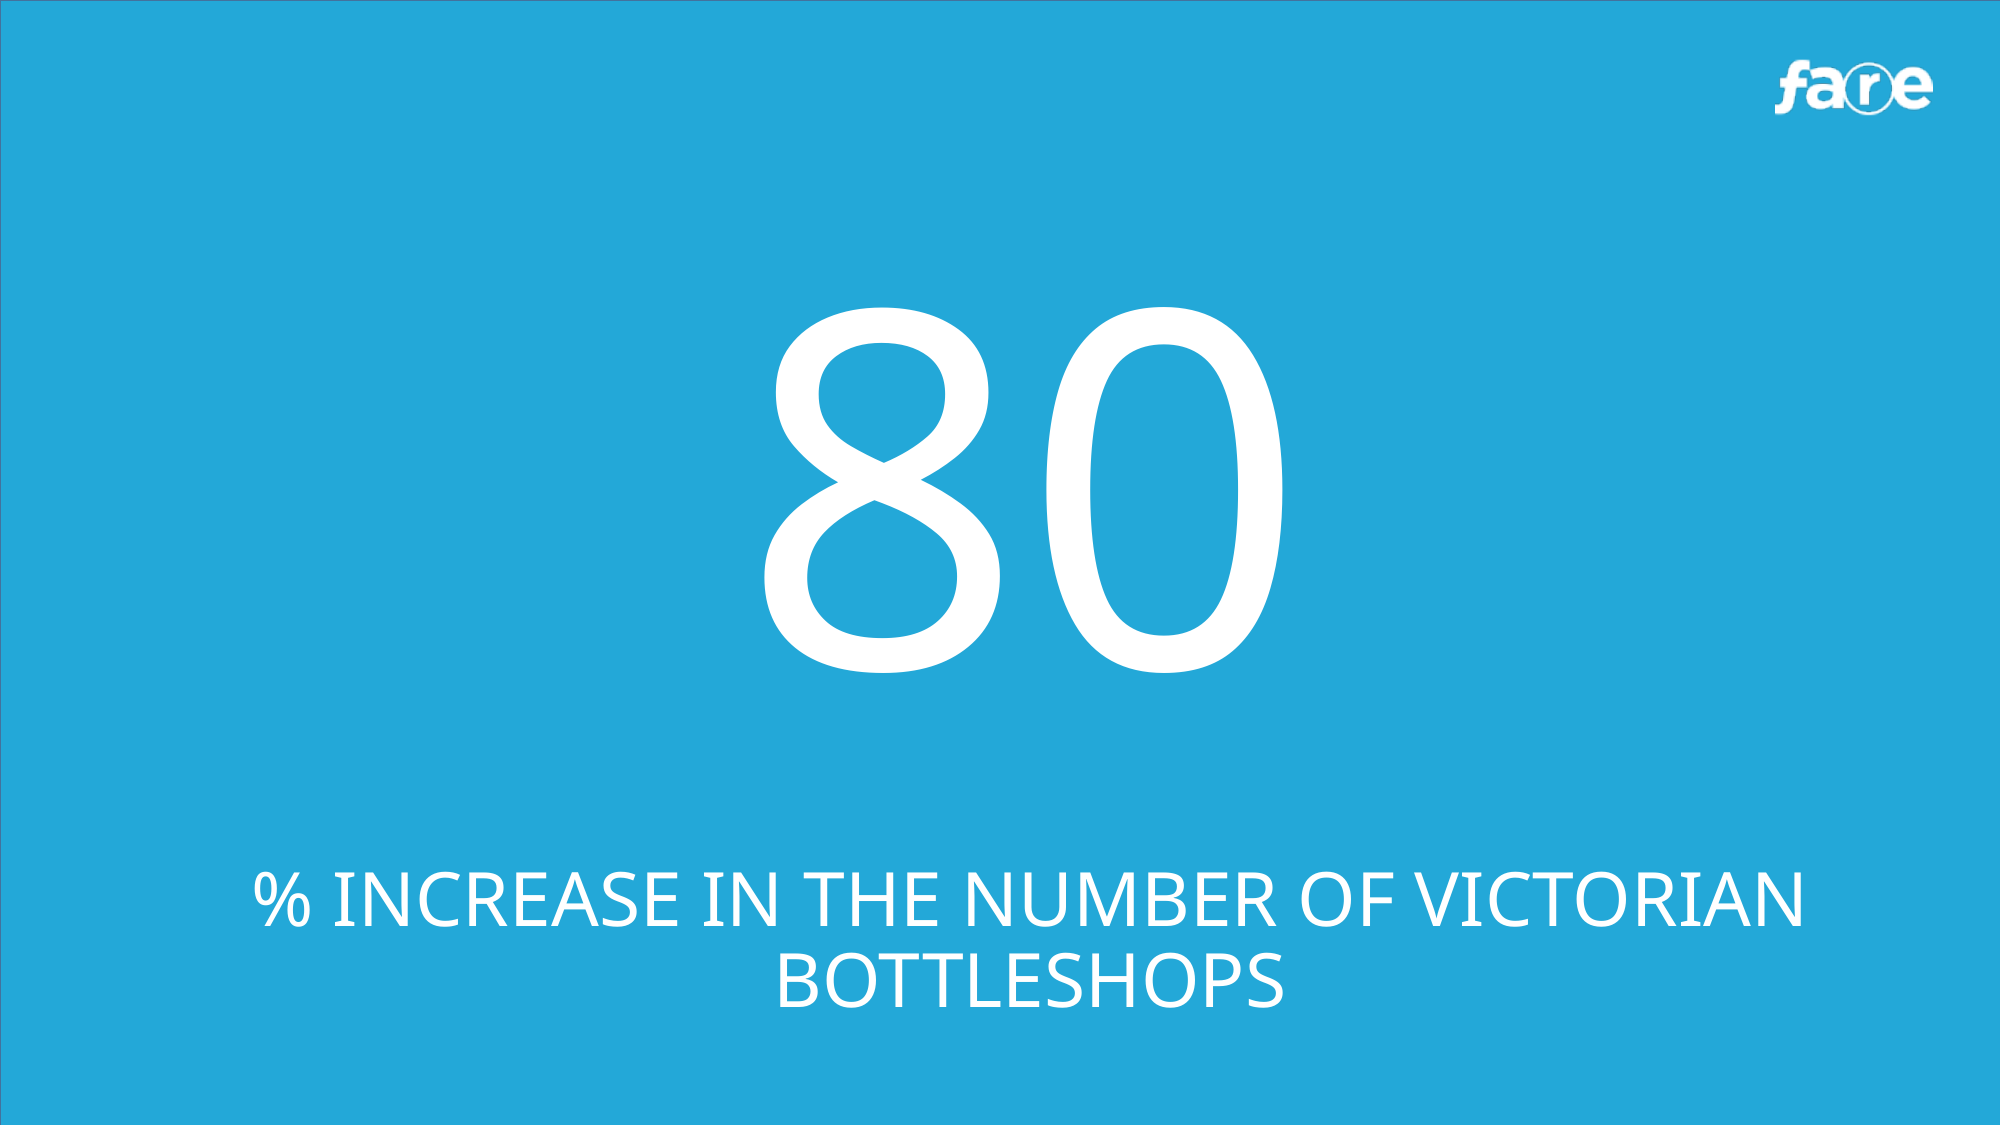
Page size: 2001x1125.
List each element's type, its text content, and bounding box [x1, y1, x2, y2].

picture [1775, 57, 1933, 120]
text_box [0, 0, 2000, 180]
title % INCREASE IN THE NUMBER OF VICTORIAN BOTTLESHOPS [167, 890, 1893, 995]
text_box [0, 835, 2000, 1125]
list 80 [0, 180, 2000, 835]
